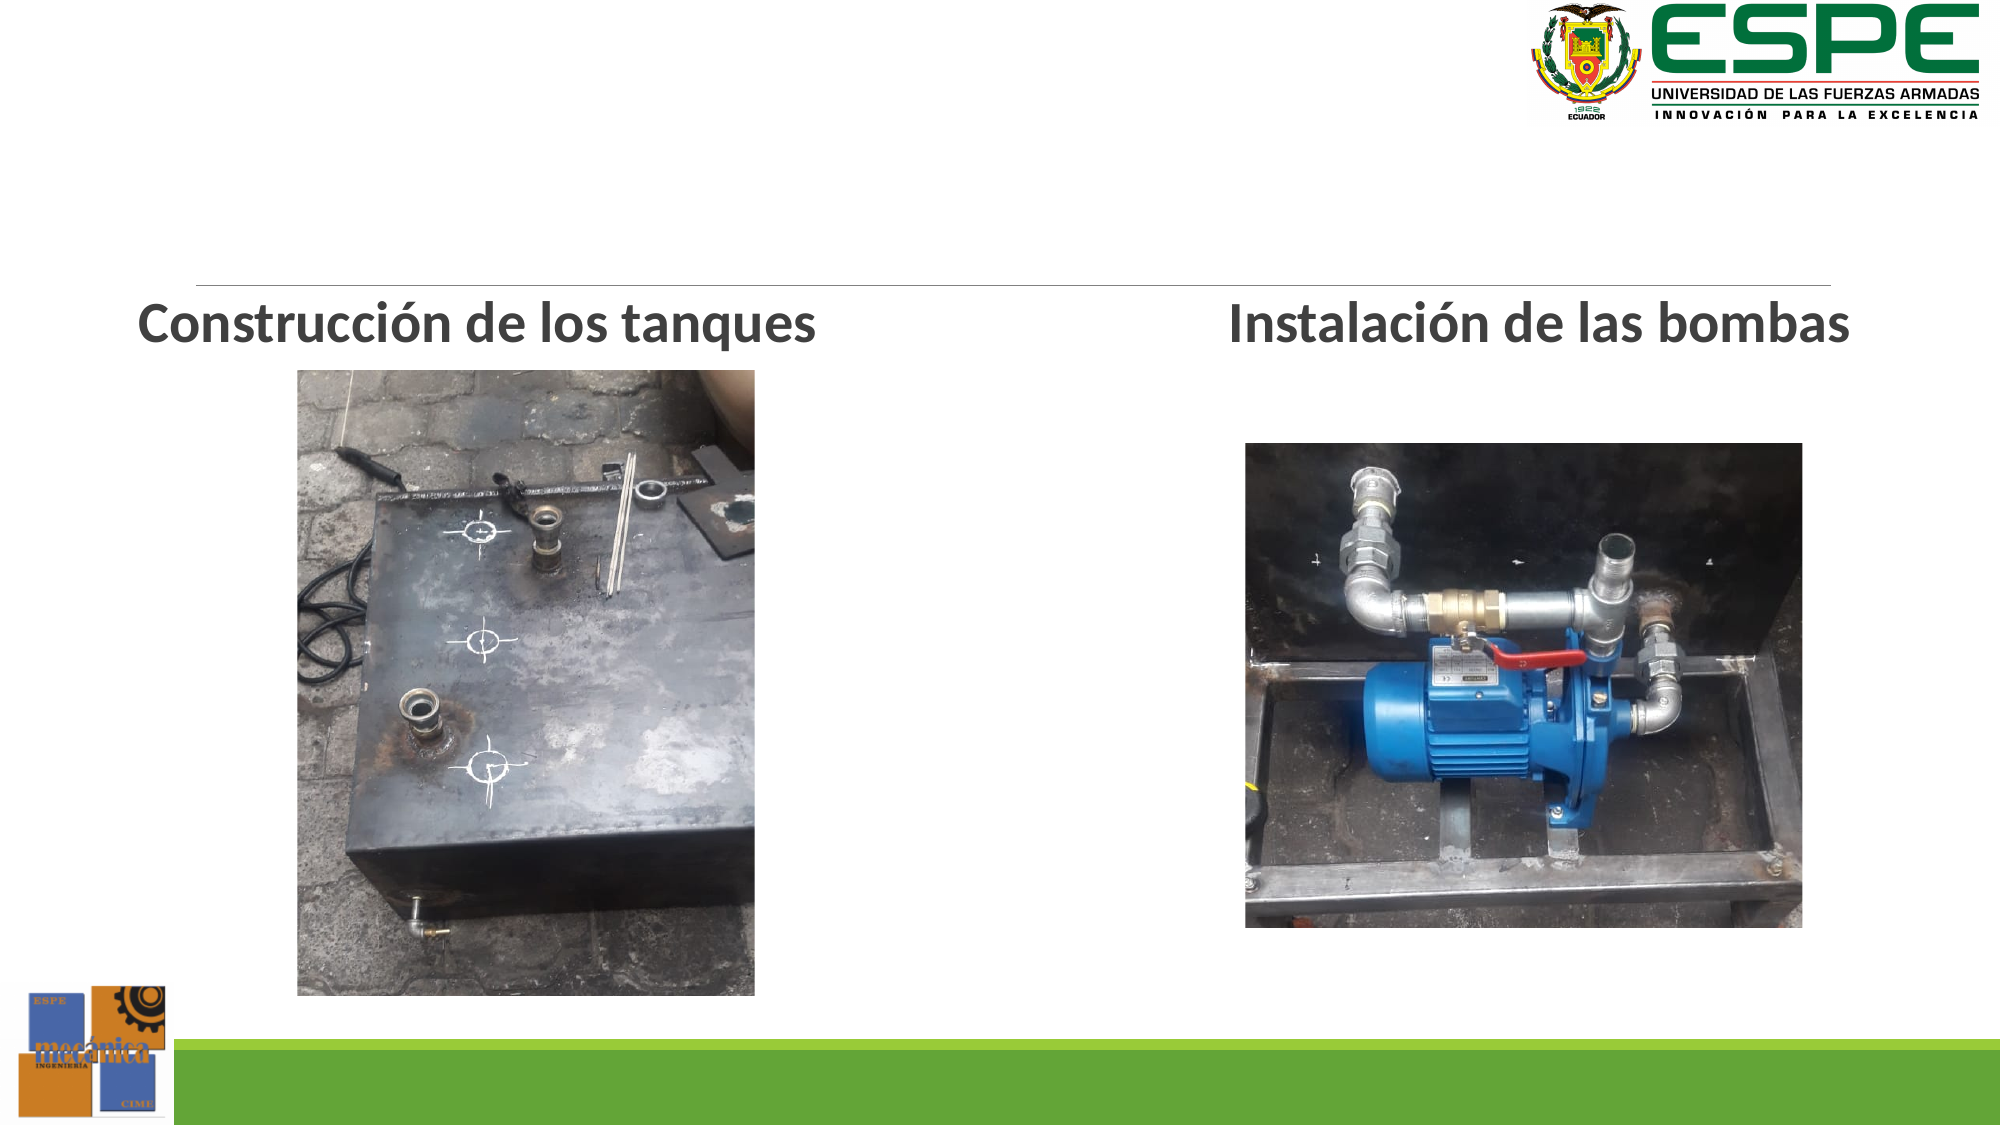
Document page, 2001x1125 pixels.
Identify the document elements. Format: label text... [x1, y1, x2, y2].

picture [296, 369, 756, 996]
picture [1527, 0, 2000, 128]
picture [1244, 442, 1803, 929]
picture [0, 982, 174, 1125]
list Construcción de los tanques Instalación de las bombas [123, 285, 1886, 983]
